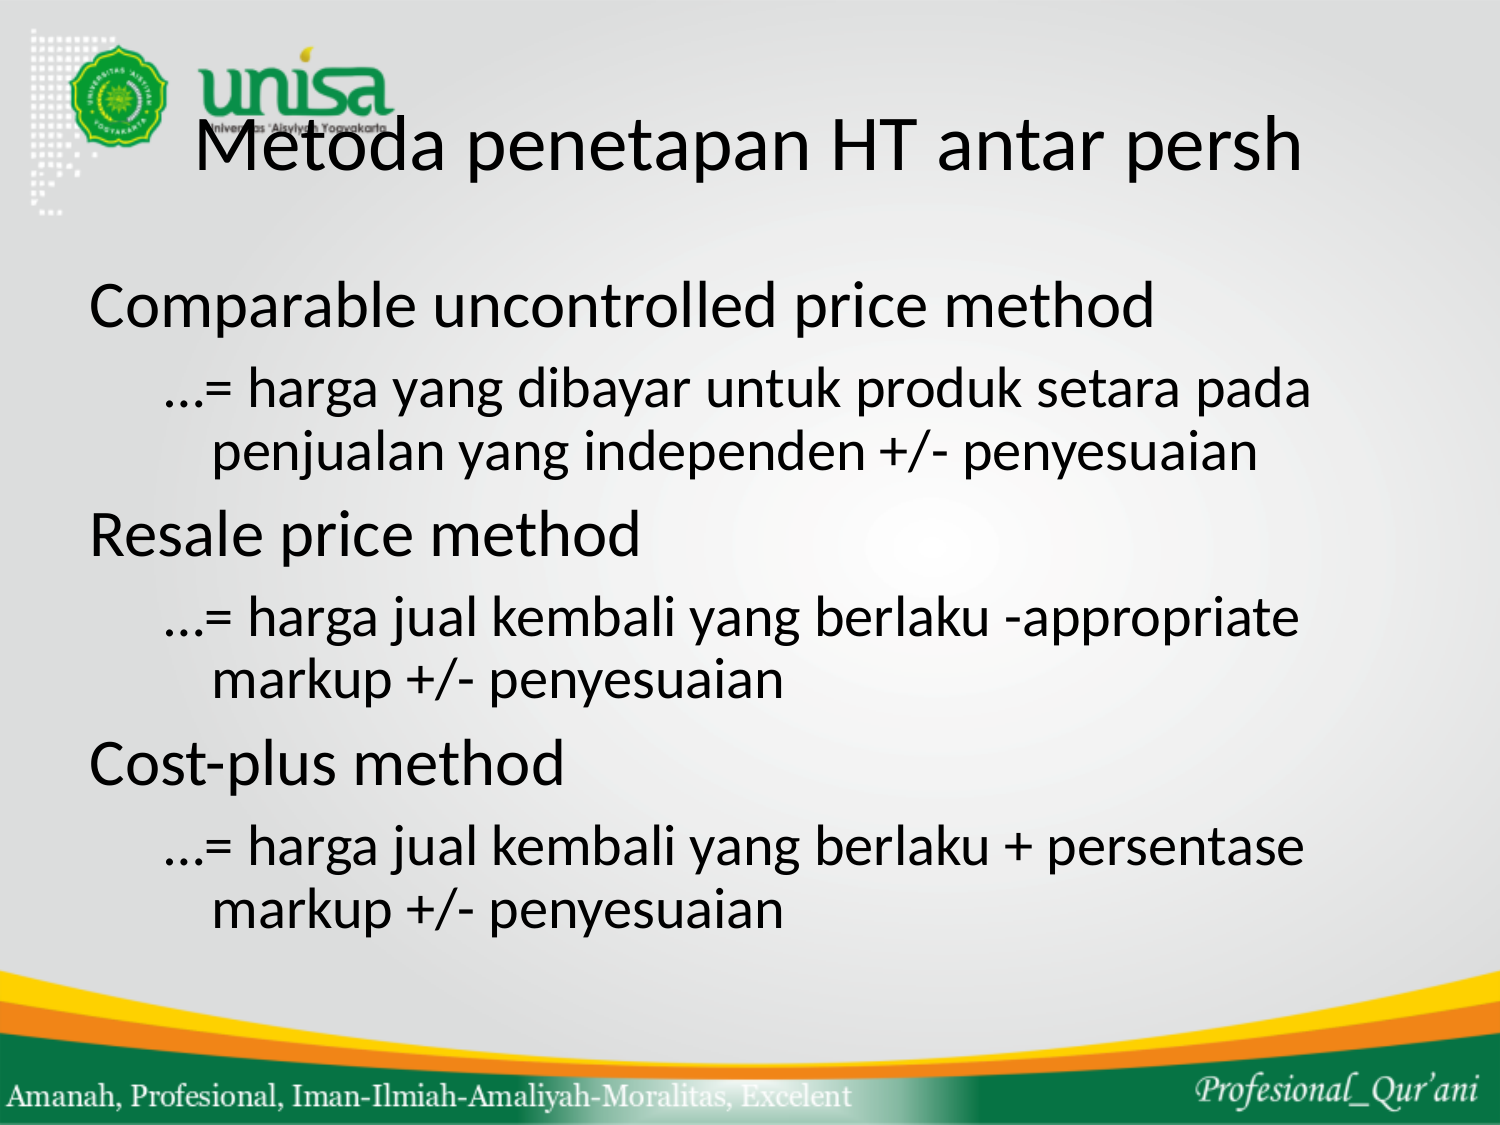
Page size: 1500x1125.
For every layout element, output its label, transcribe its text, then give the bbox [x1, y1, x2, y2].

list Comparable uncontrolled price method …= harga yang dibayar untuk produk setara pada penjualan yang independen +/- penyesuaian Resale price method …= harga jual kembali yang berlaku -appropriate markup +/- penyesuaian Cost-plus method …= harga jual kembali yang berlaku + persentase markup +/- penyesuaian [74, 262, 1425, 1005]
title Metoda penetapan HT antar persh [74, 44, 1425, 233]
picture [0, 0, 1500, 1125]
